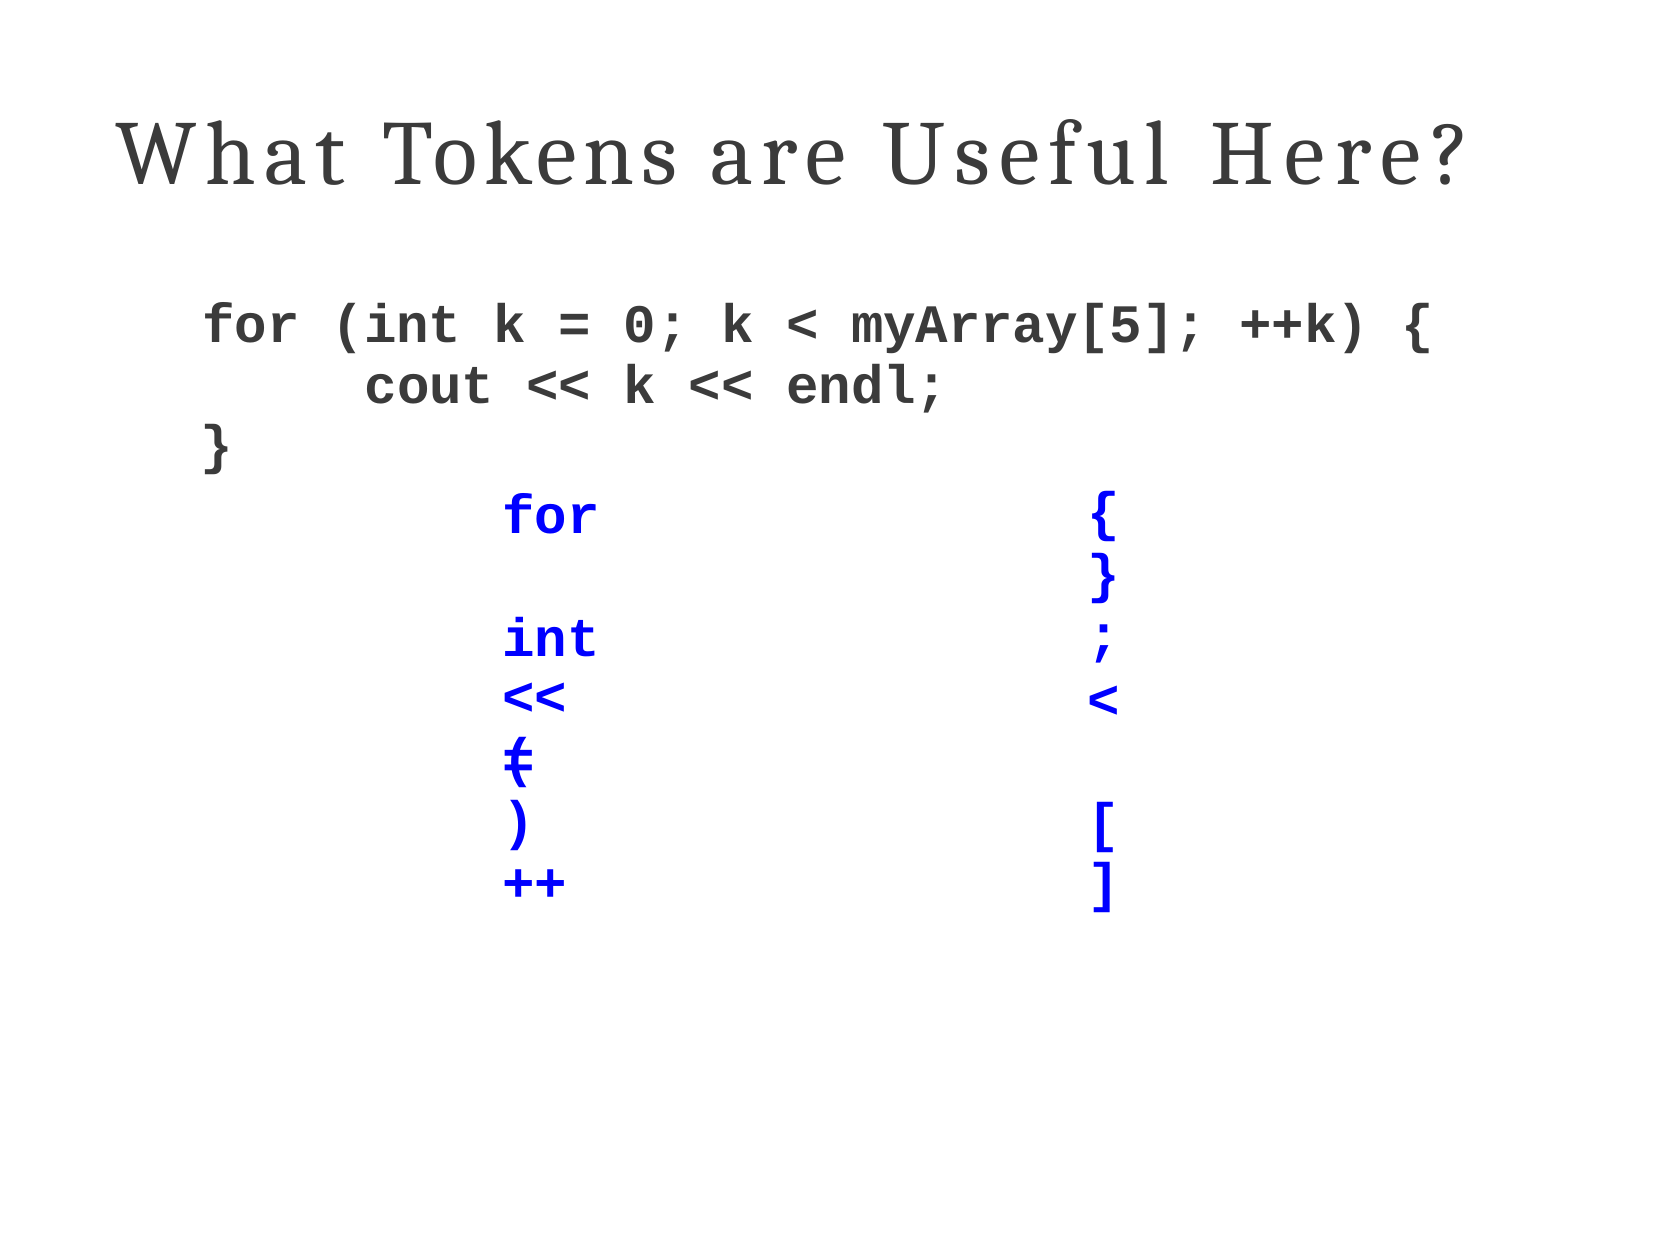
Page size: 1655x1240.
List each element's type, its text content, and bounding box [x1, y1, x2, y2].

title What Tokens are Useful Here? [113, 91, 1539, 301]
text_box ( ) [502, 722, 535, 845]
text_box for int << = [502, 476, 600, 790]
text_box for (int k = 0; k < myArray[5]; ++k) { cout << k << endl; } [200, 284, 1440, 475]
text_box ++ [502, 845, 568, 912]
text_box { } ; < [ ] [1085, 476, 1122, 913]
